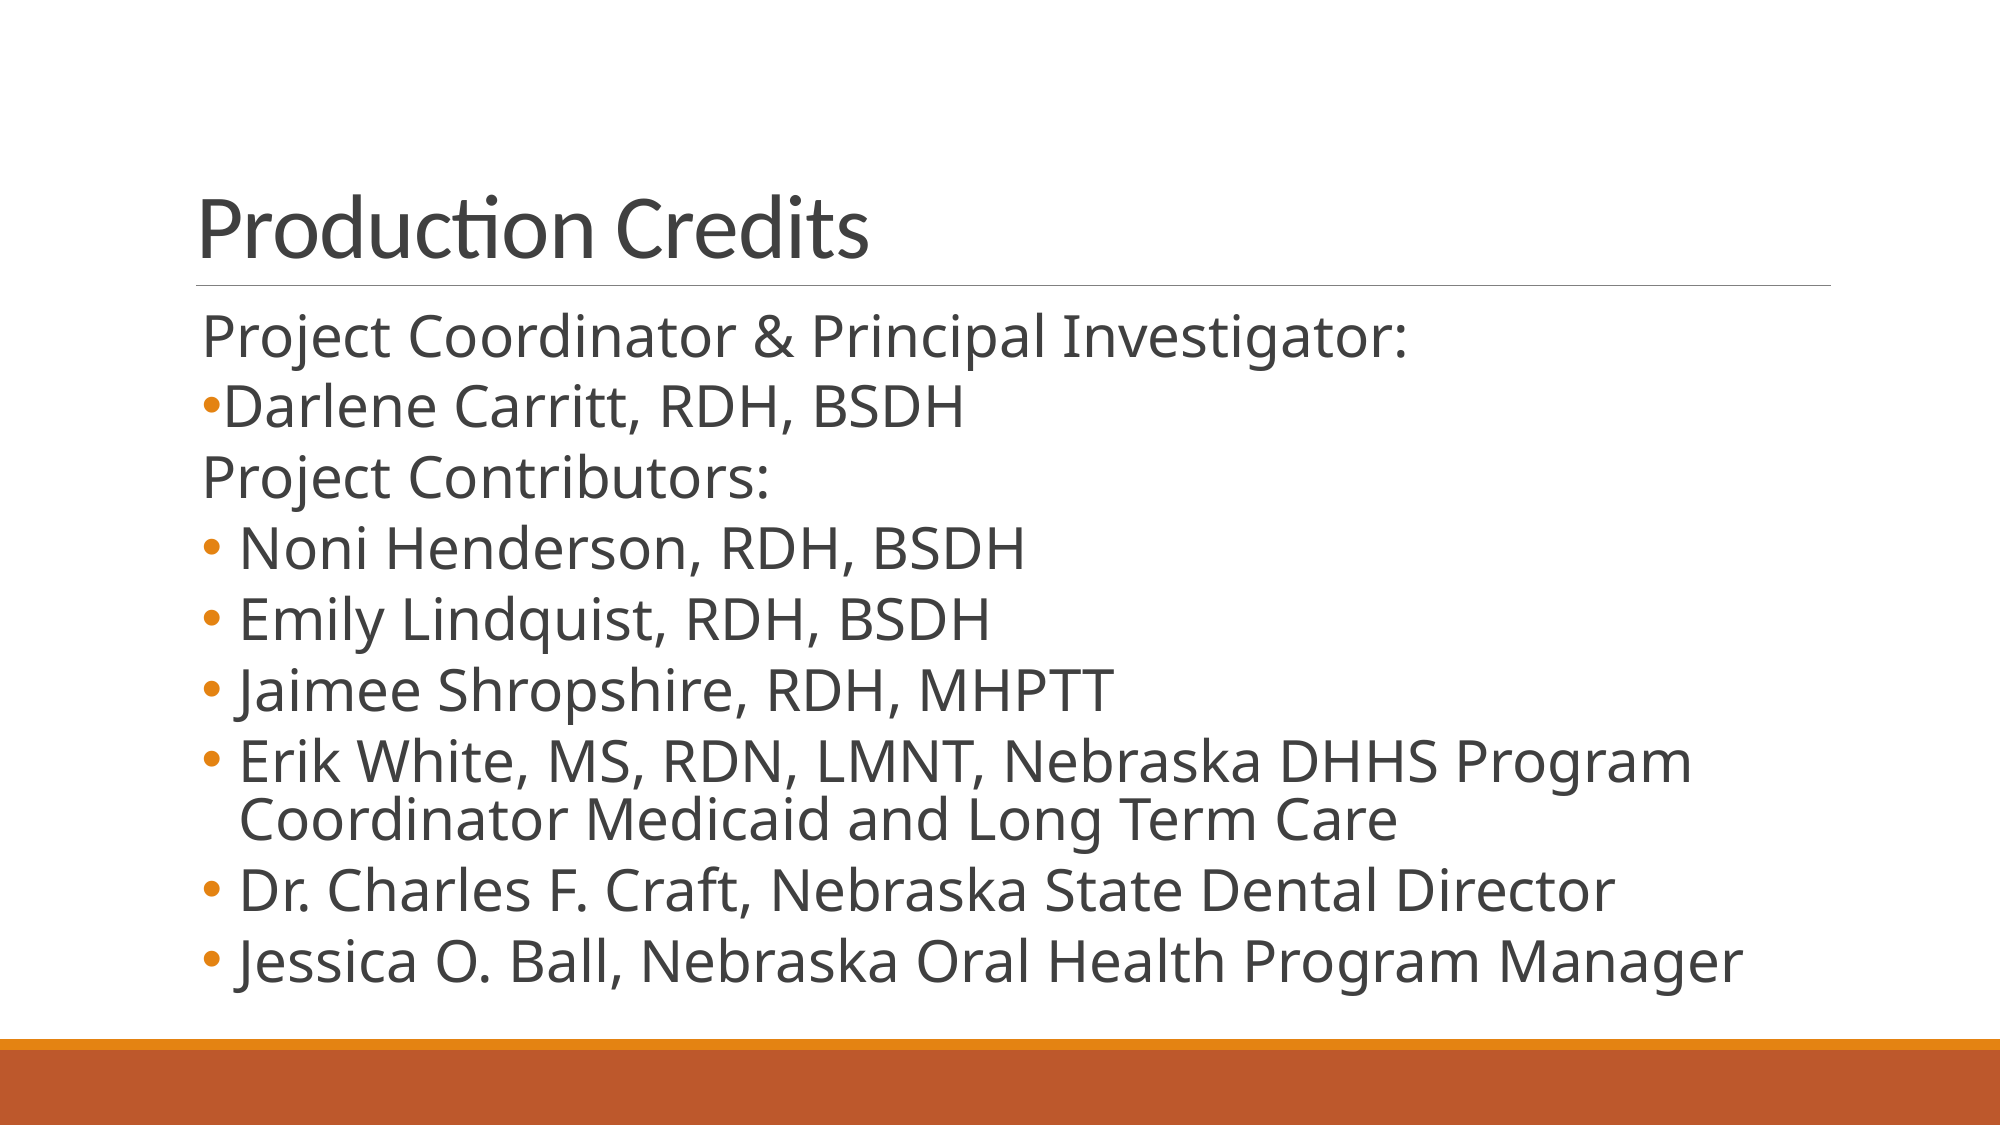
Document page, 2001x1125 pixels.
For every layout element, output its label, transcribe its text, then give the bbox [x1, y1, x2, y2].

title Production Credits [181, 47, 1832, 285]
list Project Coordinator & Principal Investigator: Darlene Carritt, RDH, BSDH Project Contributors: Noni Henderson, RDH, BSDH Emily Lindquist, RDH, BSDH Jaimee Shropshire, RDH, MHPTT Erik White, MS, RDN, LMNT, Nebraska DHHS Program Coordinator Medicaid and Long Term Care Dr. Charles F. Craft, Nebraska State Dental Director Jessica O. Ball, Nebraska Oral Health Program Manager [201, 302, 1838, 1037]
